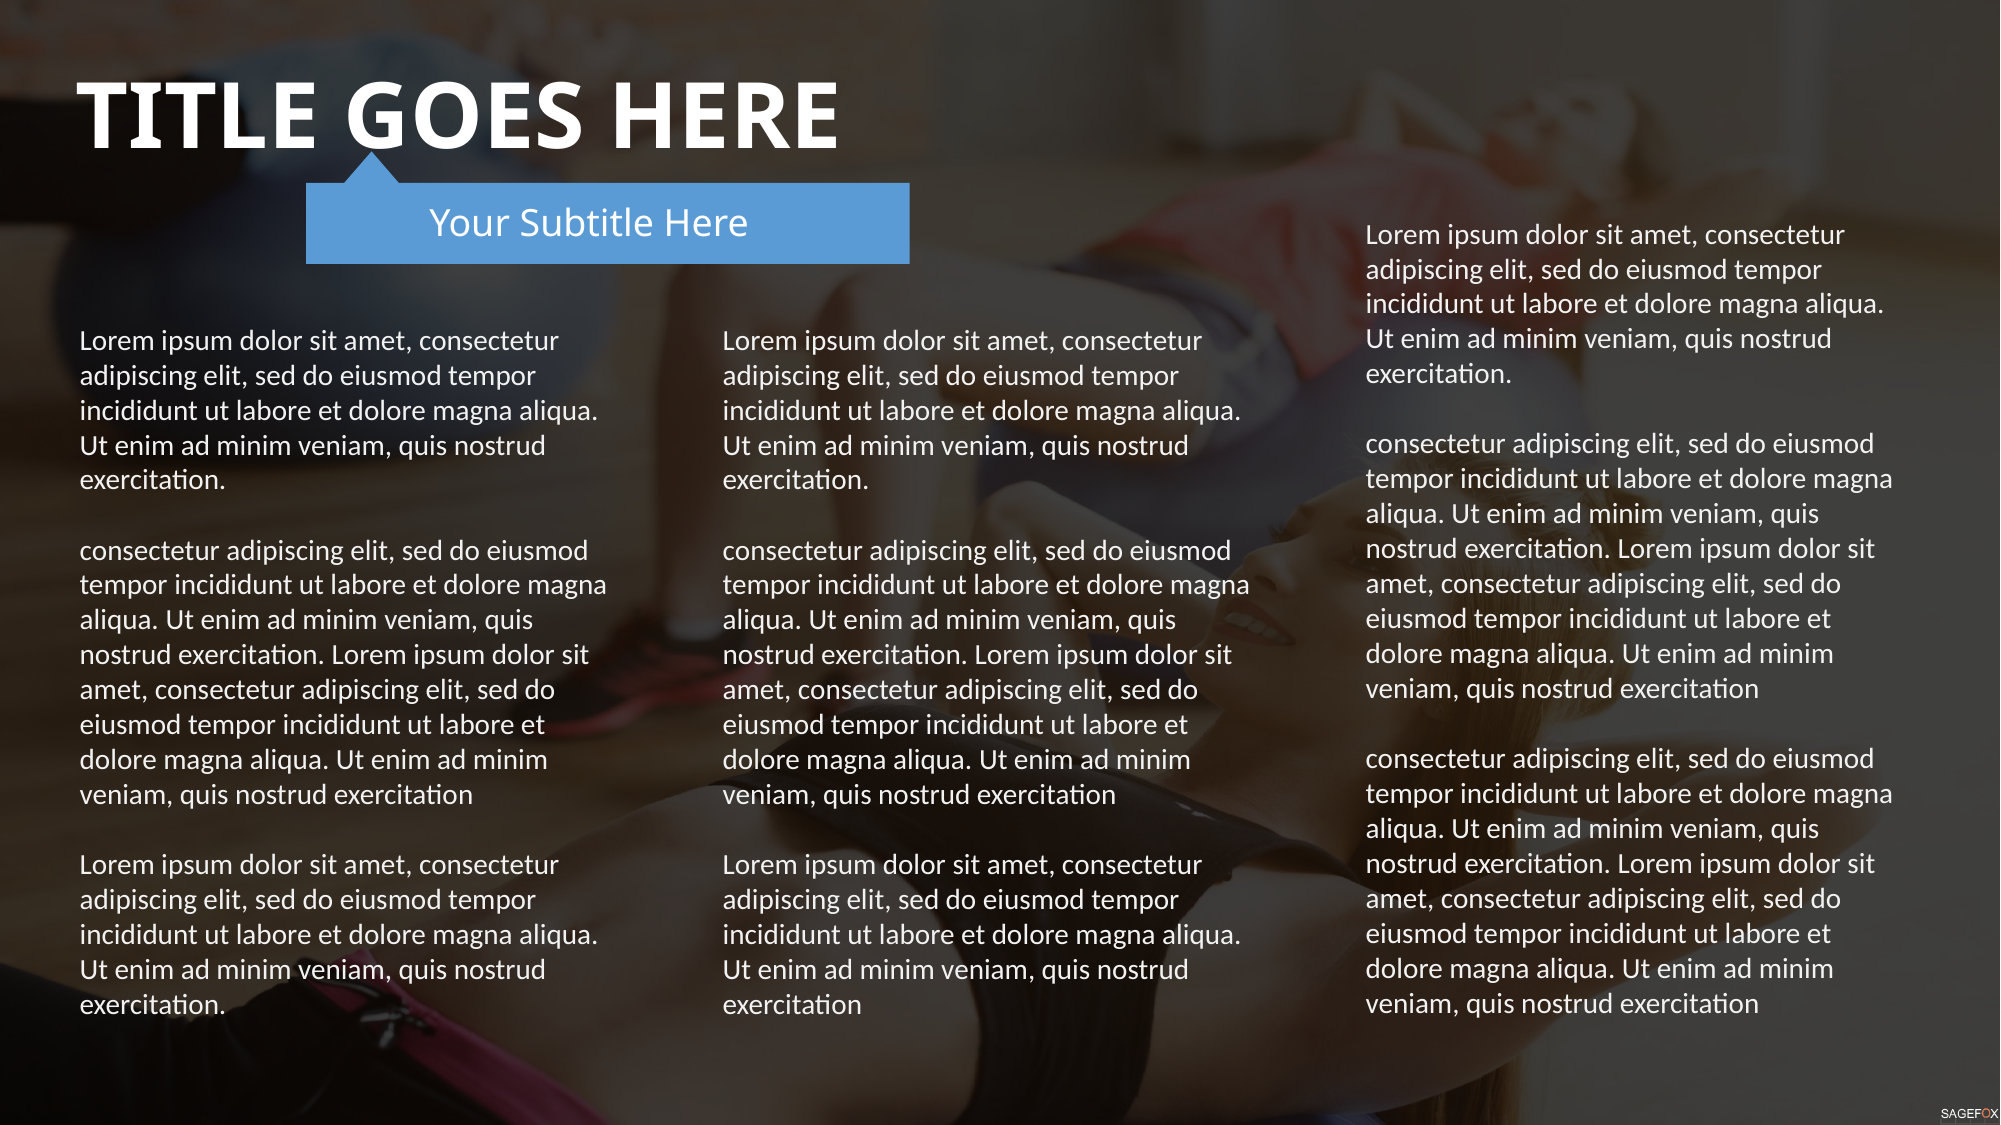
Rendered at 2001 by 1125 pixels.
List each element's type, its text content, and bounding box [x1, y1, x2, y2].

text_box TITLE GOES HERE [60, 49, 965, 175]
text_box Lorem ipsum dolor sit amet, consectetur adipiscing elit, sed do eiusmod tempor incididunt ut labore et dolore magna aliqua. Ut enim ad minim veniam, quis nostrud exercitation. consectetur adipiscing elit, sed do eiusmod tempor incididunt ut labore et dolore magna aliqua. Ut enim ad minim veniam, quis nostrud exercitation. Lorem ipsum dolor sit amet, consectetur adipiscing elit, sed do eiusmod tempor incididunt ut labore et dolore magna aliqua. Ut enim ad minim veniam, quis nostrud exercitation Lorem ipsum dolor sit amet, consectetur adipiscing elit, sed do eiusmod tempor incididunt ut labore et dolore magna aliqua. Ut enim ad minim veniam, quis nostrud exercitation. [64, 313, 635, 1028]
text_box Lorem ipsum dolor sit amet, consectetur adipiscing elit, sed do eiusmod tempor incididunt ut labore et dolore magna aliqua. Ut enim ad minim veniam, quis nostrud exercitation. consectetur adipiscing elit, sed do eiusmod tempor incididunt ut labore et dolore magna aliqua. Ut enim ad minim veniam, quis nostrud exercitation. Lorem ipsum dolor sit amet, consectetur adipiscing elit, sed do eiusmod tempor incididunt ut labore et dolore magna aliqua. Ut enim ad minim veniam, quis nostrud exercitation consectetur adipiscing elit, sed do eiusmod tempor incididunt ut labore et dolore magna aliqua. Ut enim ad minim veniam, quis nostrud exercitation. Lorem ipsum dolor sit amet, consectetur adipiscing elit, sed do eiusmod tempor incididunt ut labore et dolore magna aliqua. Ut enim ad minim veniam, quis nostrud exercitation [1350, 207, 1921, 1027]
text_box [306, 151, 910, 264]
picture [0, 0, 2001, 1125]
text_box Lorem ipsum dolor sit amet, consectetur adipiscing elit, sed do eiusmod tempor incididunt ut labore et dolore magna aliqua. Ut enim ad minim veniam, quis nostrud exercitation. consectetur adipiscing elit, sed do eiusmod tempor incididunt ut labore et dolore magna aliqua. Ut enim ad minim veniam, quis nostrud exercitation. Lorem ipsum dolor sit amet, consectetur adipiscing elit, sed do eiusmod tempor incididunt ut labore et dolore magna aliqua. Ut enim ad minim veniam, quis nostrud exercitation Lorem ipsum dolor sit amet, consectetur adipiscing elit, sed do eiusmod tempor incididunt ut labore et dolore magna aliqua. Ut enim ad minim veniam, quis nostrud exercitation [707, 313, 1278, 1028]
